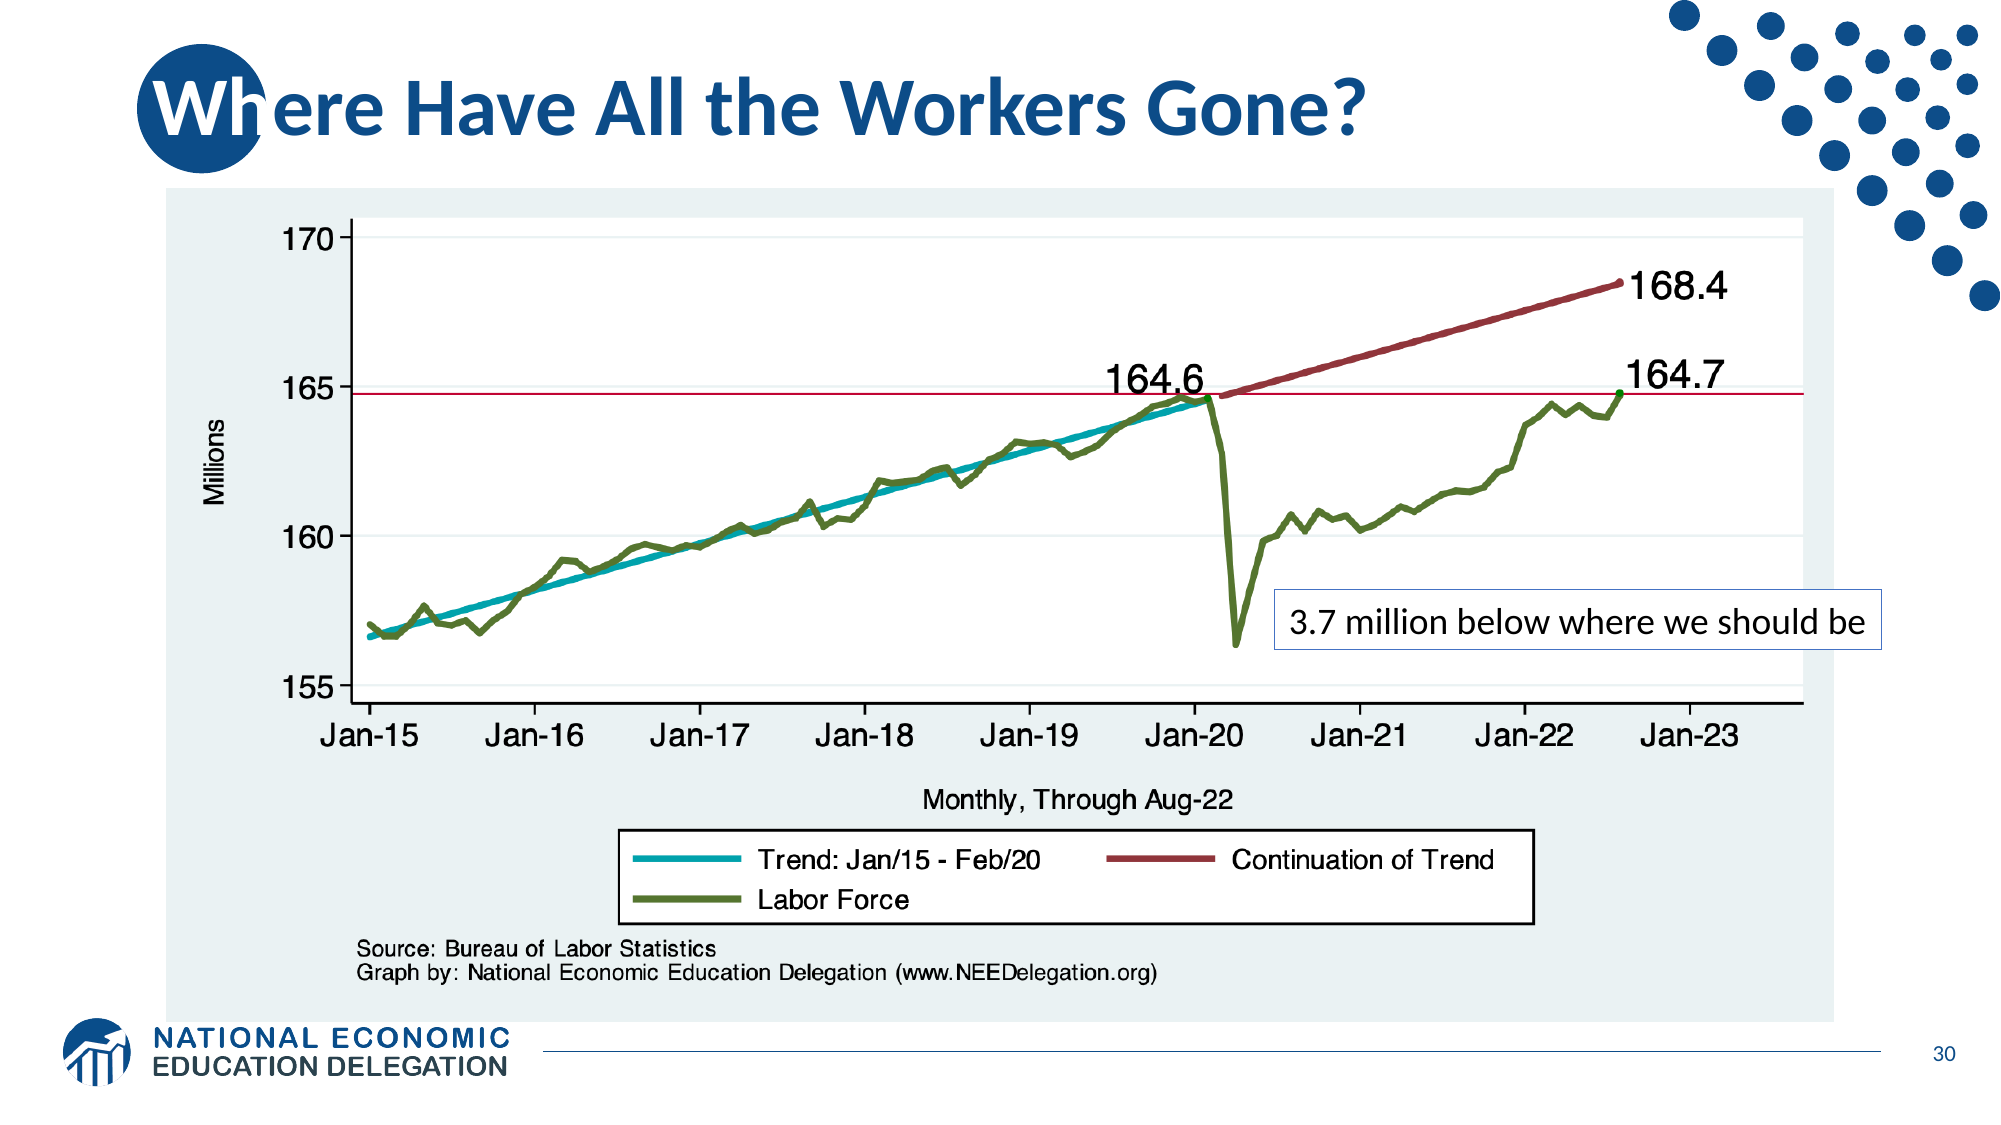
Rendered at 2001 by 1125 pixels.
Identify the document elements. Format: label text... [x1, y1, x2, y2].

slide_number 30 [1521, 1022, 1972, 1082]
title Where Have All the Workers Gone? [137, 0, 1863, 218]
text_box 3.7 million below where we should be [1834, 589, 1882, 650]
picture [55, 1013, 520, 1091]
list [166, 188, 1834, 1022]
